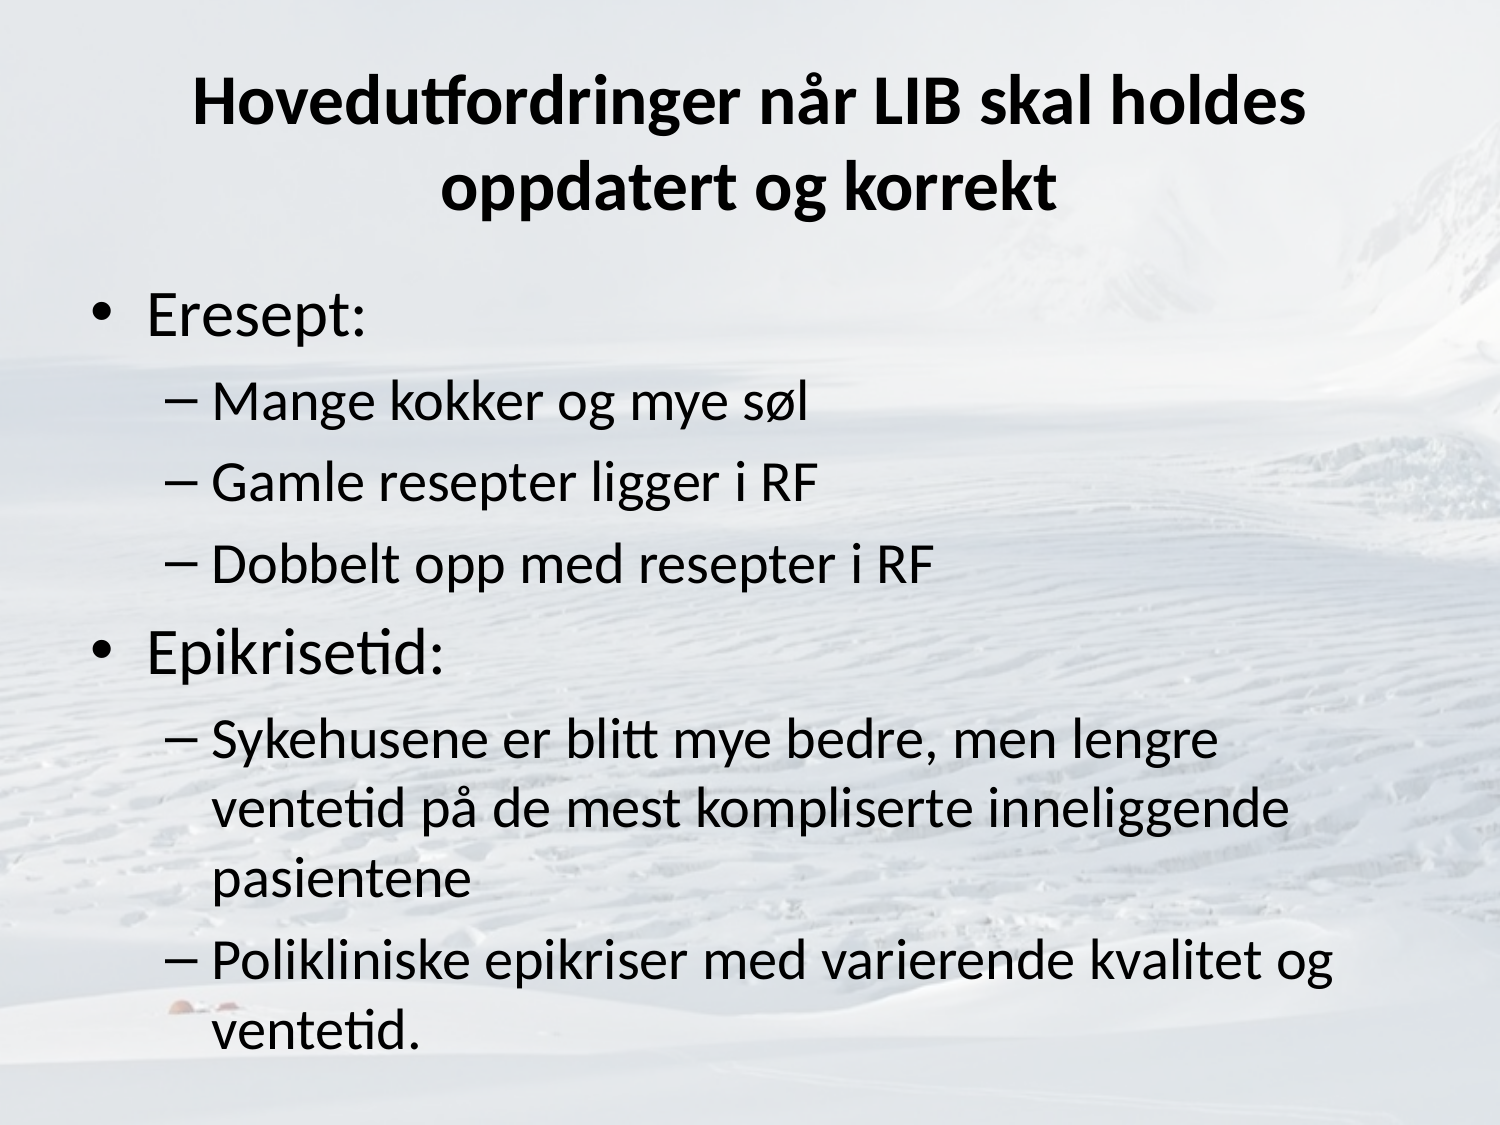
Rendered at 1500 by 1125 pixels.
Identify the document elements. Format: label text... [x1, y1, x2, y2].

list Eresept: Mange kokker og mye søl Gamle resepter ligger i RF Dobbelt opp med resepter i RF Epikrisetid: Sykehusene er blitt mye bedre, men lengre ventetid på de mest kompliserte inneliggende pasientene Polikliniske epikriser med varierende kvalitet og ventetid. [75, 262, 1425, 1089]
title Hovedutfordringer når LIB skal holdes oppdatert og korrekt [75, 45, 1425, 233]
